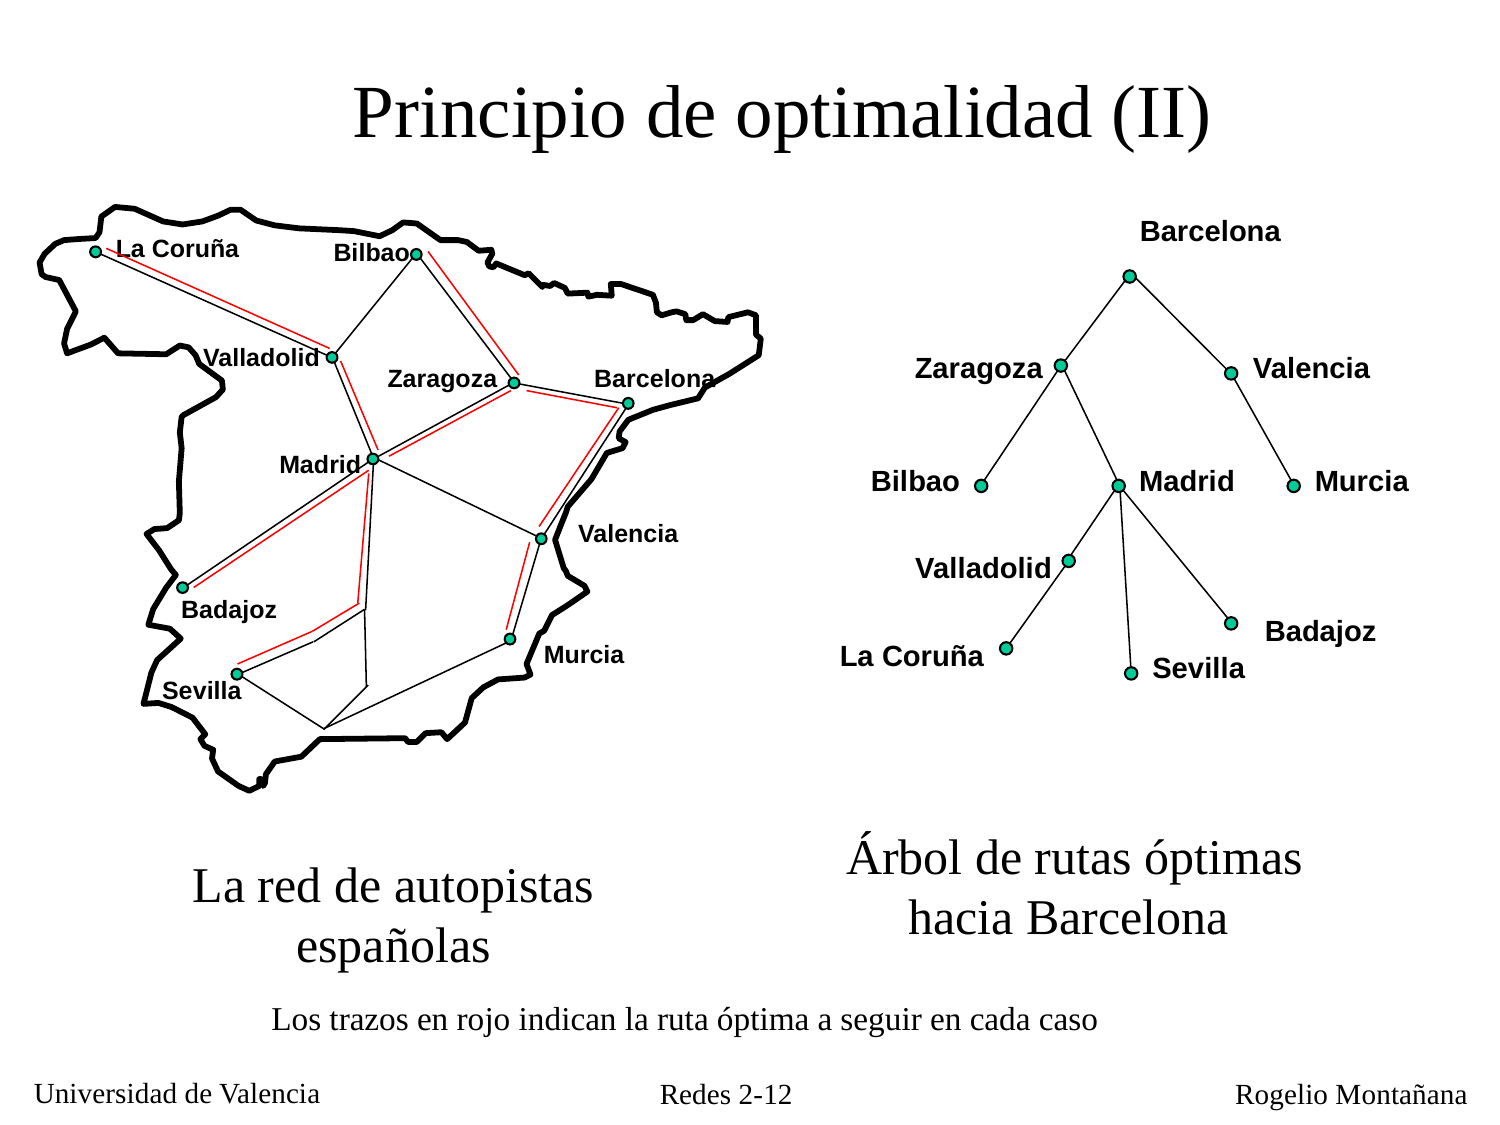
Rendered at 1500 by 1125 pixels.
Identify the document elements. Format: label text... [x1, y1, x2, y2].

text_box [24, 191, 776, 805]
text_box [105, 248, 1126, 1046]
text_box Principio de optimalidad (II) [338, 54, 1228, 160]
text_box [95, 251, 101, 730]
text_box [824, 204, 1425, 953]
